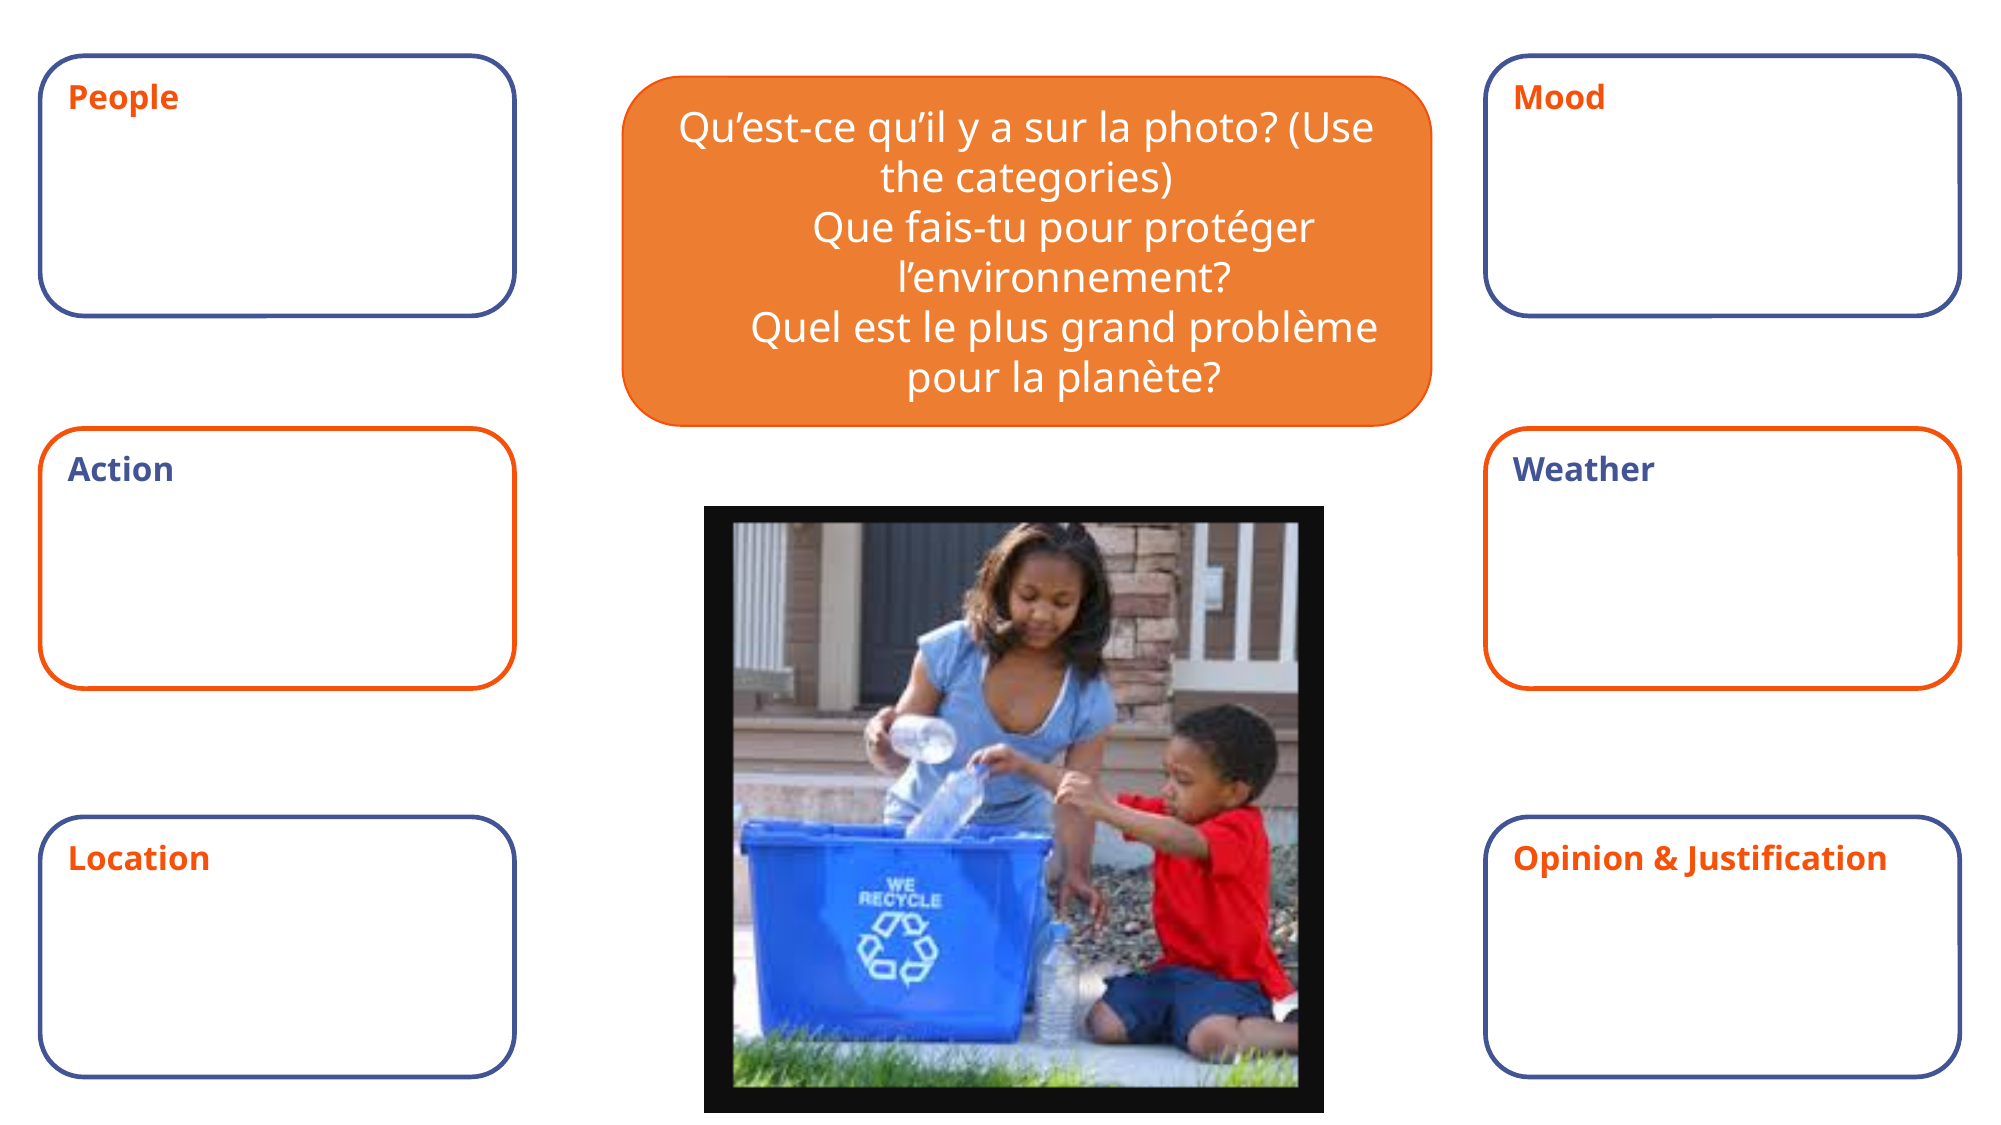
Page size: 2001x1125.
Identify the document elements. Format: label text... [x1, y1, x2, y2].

text_box Weather [1485, 428, 1960, 689]
picture [704, 506, 1324, 1113]
text_box People [40, 55, 515, 316]
text_box Action [40, 428, 515, 689]
text_box Opinion & Justification [1485, 816, 1960, 1077]
text_box Location [40, 816, 515, 1077]
text_box Mood [1485, 55, 1960, 316]
text_box Qu’est-ce qu’il y a sur la photo? (Use the categories) Que fais-tu pour protéger l’environnement? Quel est le plus grand problème pour la planète? [621, 75, 1433, 427]
